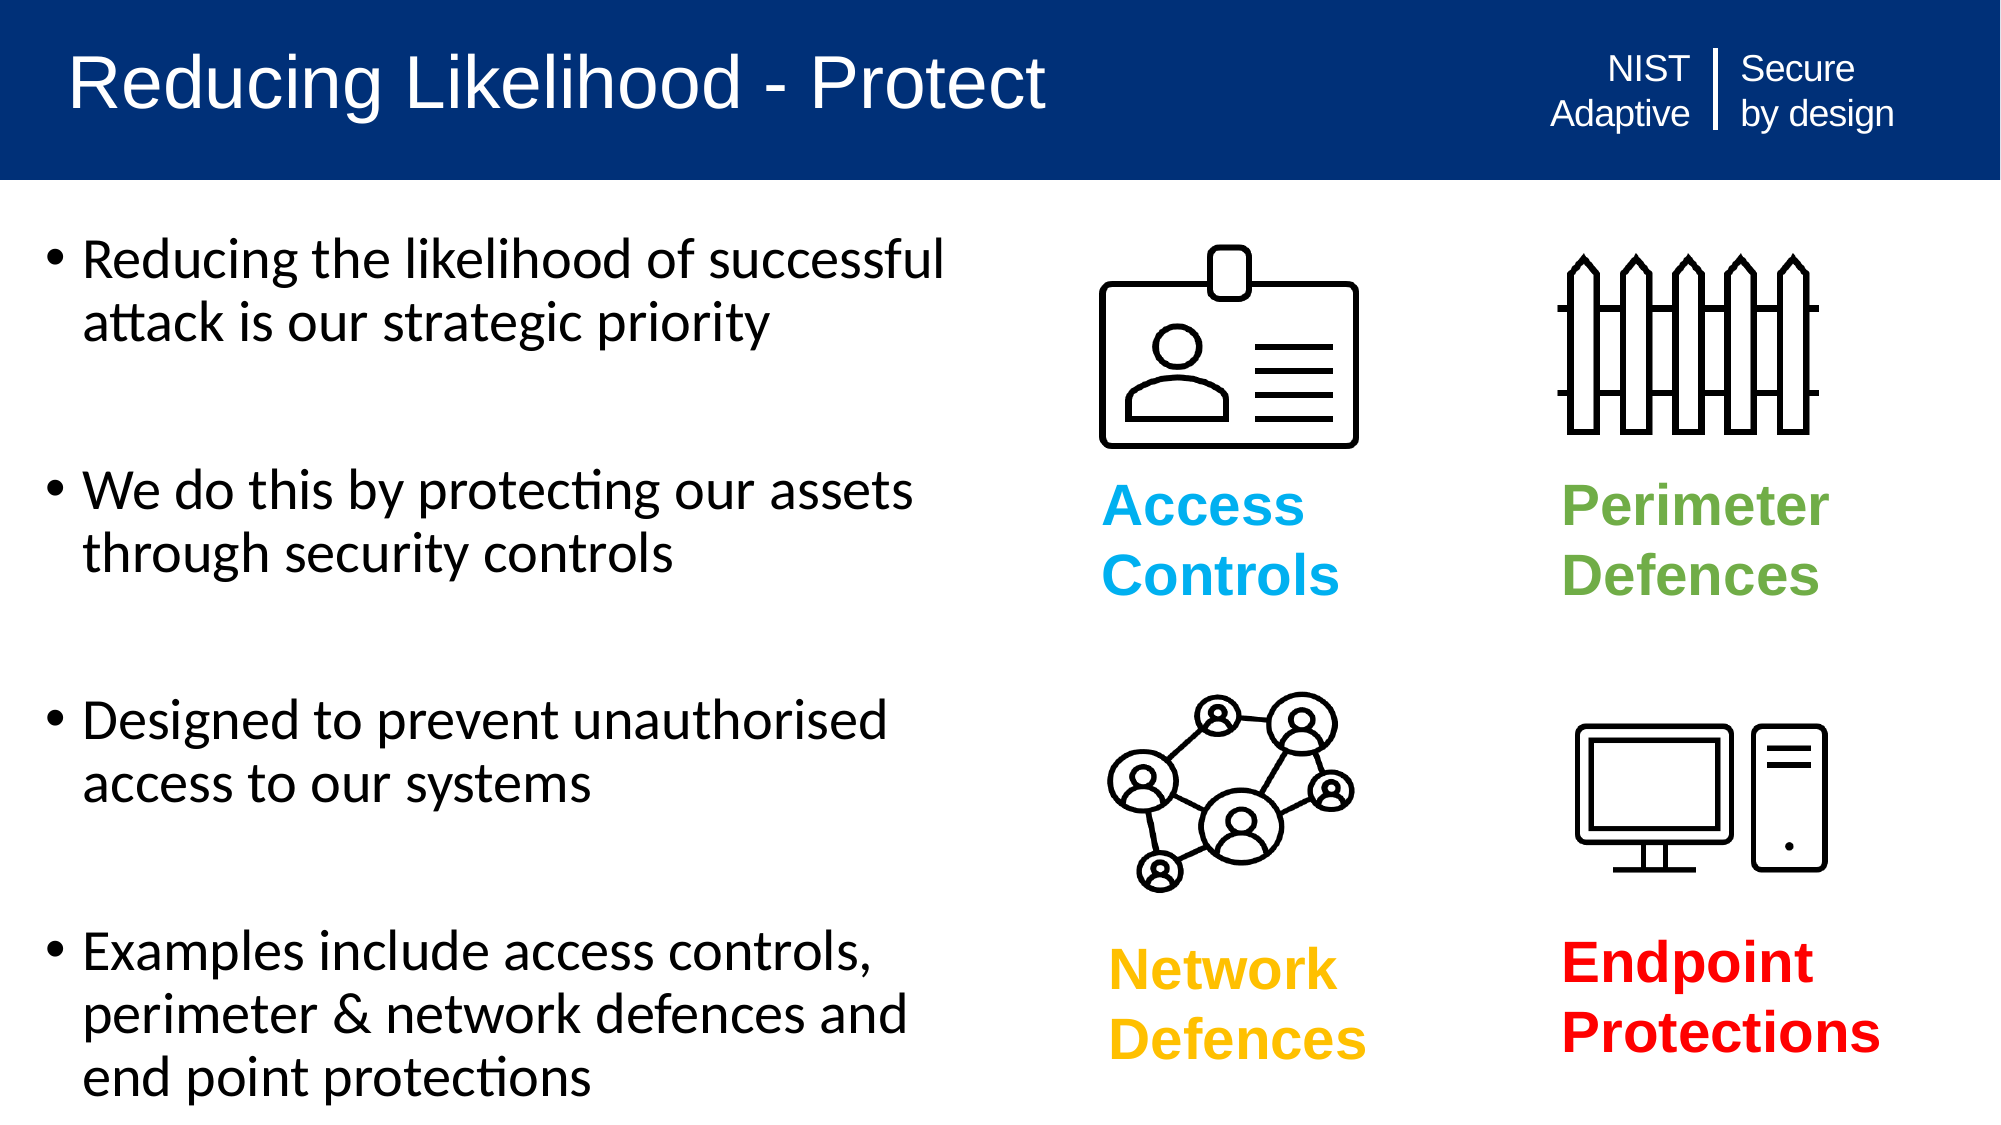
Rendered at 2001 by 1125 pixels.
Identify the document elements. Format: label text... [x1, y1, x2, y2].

text_box Reducing Likelihood - Protect [52, 40, 1778, 149]
text_box Perimeter Defences [1546, 459, 2000, 615]
text_box Access Controls [1086, 491, 1369, 615]
picture [1093, 668, 1369, 917]
picture [1073, 202, 1385, 491]
picture [1531, 188, 1845, 500]
text_box Reducing the likelihood of successful attack is our strategic priority We do this by protecting our assets through security controls Designed to prevent unauthorised access to our systems Examples include access controls, perimeter & network defences and end point protections [30, 220, 1020, 1125]
text_box Endpoint Protections [1546, 916, 2000, 1072]
picture [1569, 668, 1833, 933]
text_box Network Defences [1093, 923, 1590, 1079]
